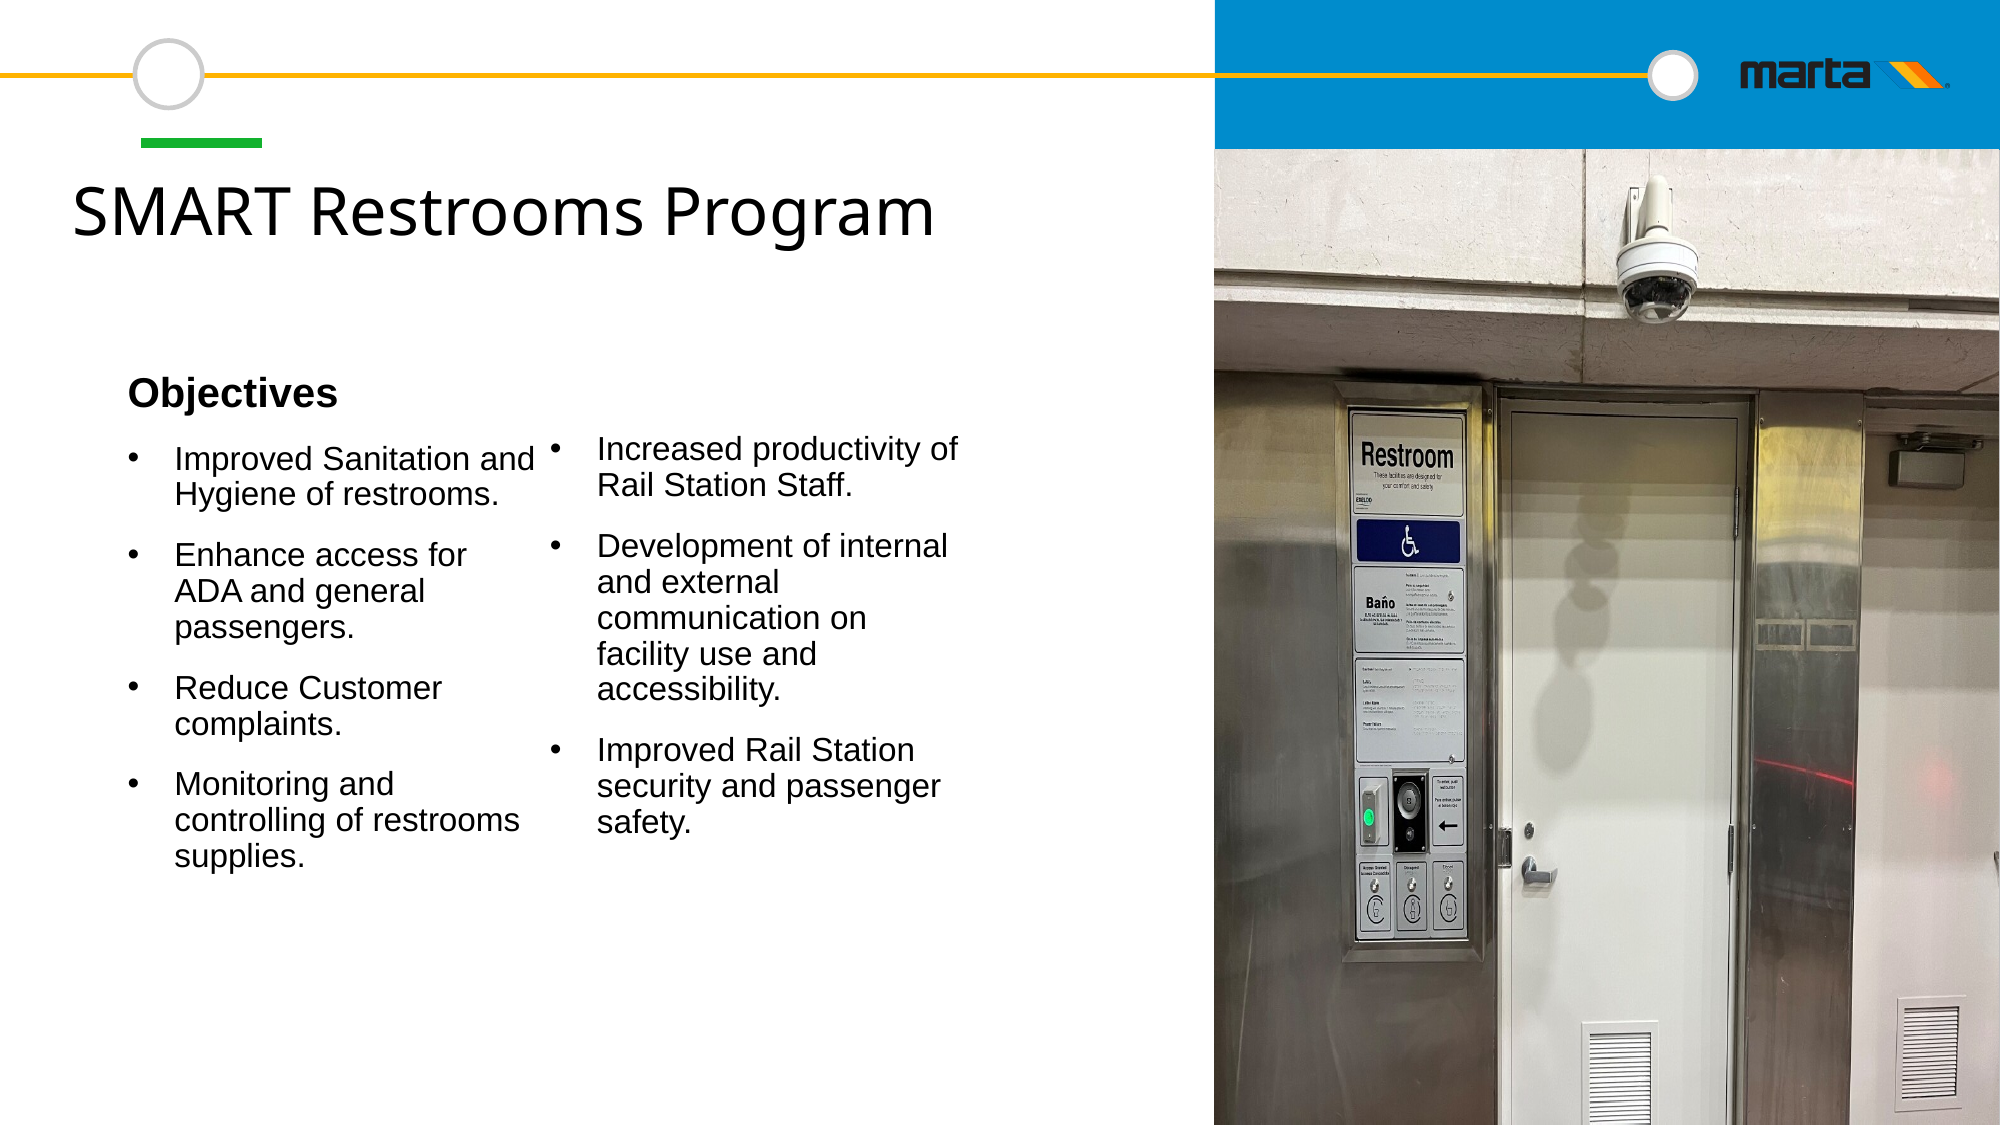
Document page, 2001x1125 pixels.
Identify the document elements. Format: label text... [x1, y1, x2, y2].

picture [1826, 59, 1840, 87]
list Objectives Improved Sanitation and Hygiene of restrooms. Enhance access for ADA and general passengers. Reduce Customer complaints. Monitoring and controlling of restrooms supplies. Increased productivity of Rail Station Staff. Development of internal and external communication on facility use and accessibility. Improved Rail Station security and passenger safety. [103, 363, 979, 955]
picture [1843, 62, 1869, 87]
picture [1779, 62, 1805, 87]
text_box SMART Restrooms Program [57, 170, 959, 412]
picture [1809, 62, 1822, 87]
picture [1878, 62, 1942, 88]
picture [1742, 62, 1775, 87]
picture [1214, 150, 2000, 1125]
